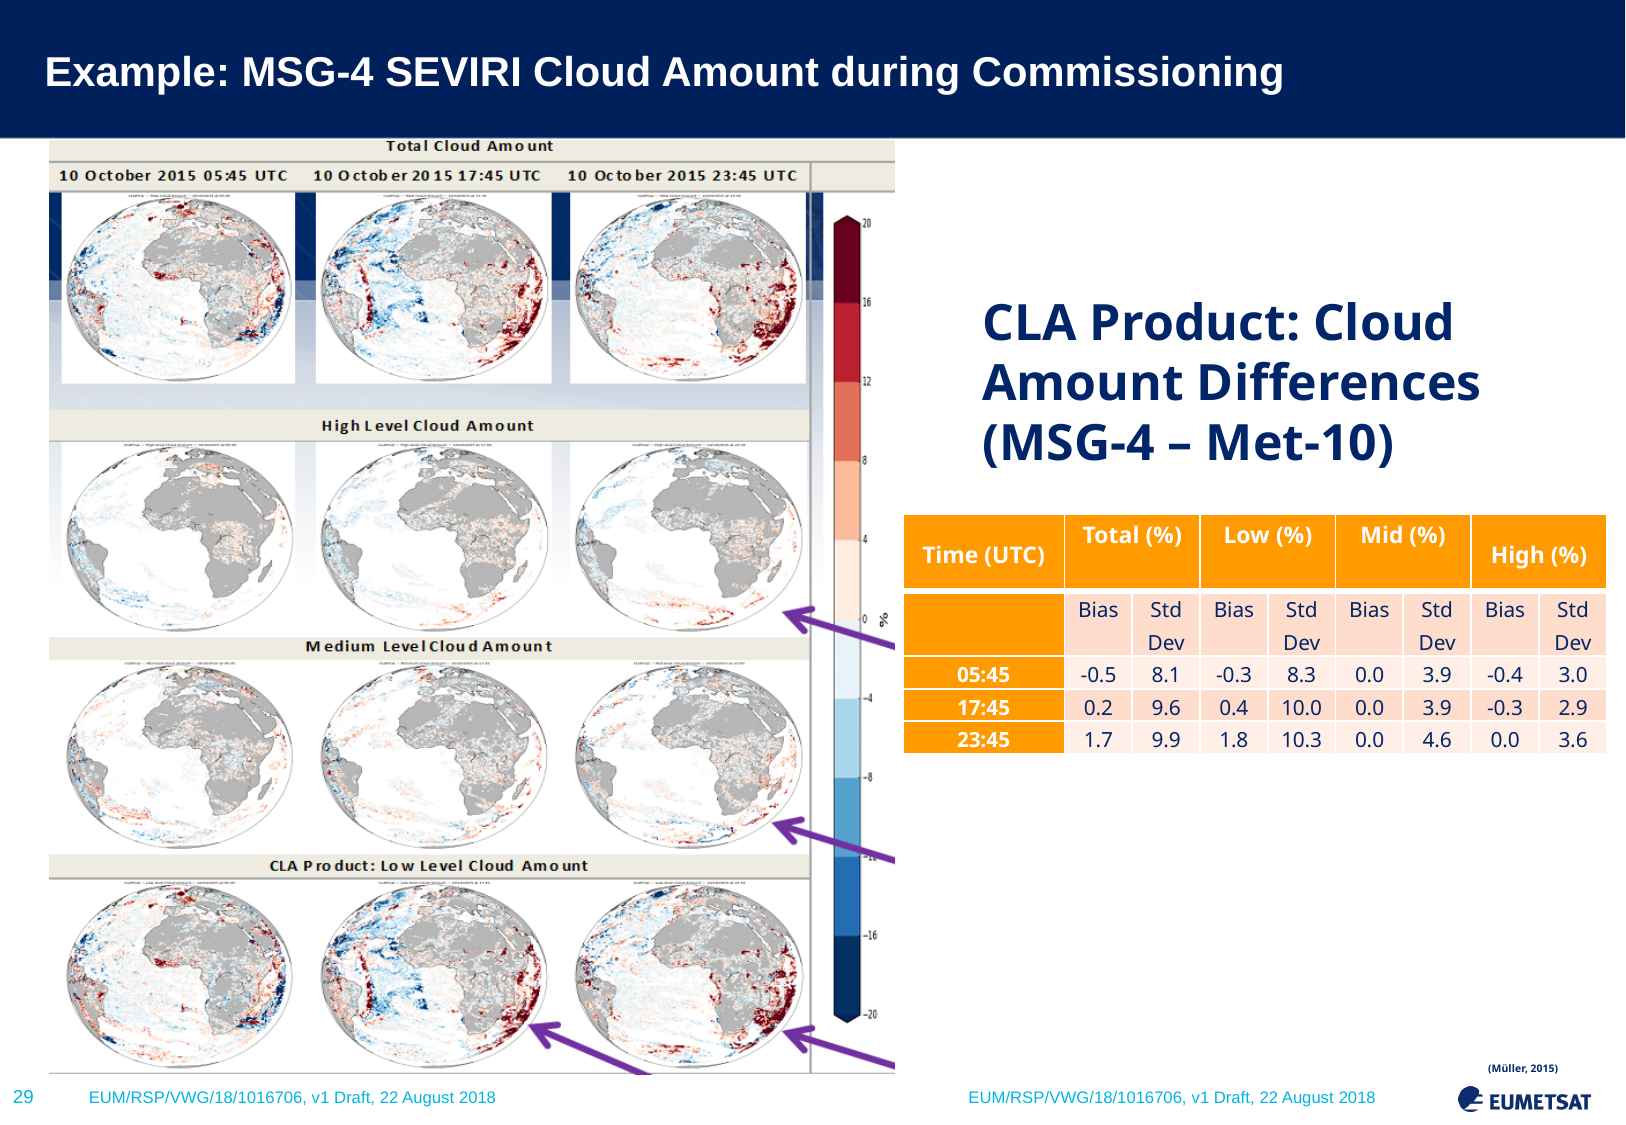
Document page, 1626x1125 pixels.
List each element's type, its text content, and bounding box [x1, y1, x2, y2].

table_cell 0.0 [1336, 722, 1402, 753]
picture [0, 0, 1626, 1125]
table_cell 8.1 [1133, 657, 1199, 688]
text_box CLA Product: Cloud Amount Differences (MSG-4 – Met-10) [967, 233, 1592, 513]
table_header Low (%) [1201, 515, 1335, 588]
title Example: MSG-4 SEVIRI Cloud Amount during Commissioning [0, 0, 1514, 141]
table_cell Bias [1336, 594, 1402, 655]
table_cell 0.0 [1336, 657, 1402, 688]
table_cell 2.9 [1540, 690, 1606, 720]
table_cell 9.6 [1133, 690, 1199, 720]
table_cell 3.0 [1540, 657, 1606, 688]
table_cell -0.3 [1201, 657, 1267, 688]
table_cell 9.9 [1133, 722, 1199, 753]
table_cell 17:45 [904, 690, 1064, 720]
table_cell 23:45 [904, 722, 1064, 753]
text_box (Müller, 2015) [1473, 1054, 1595, 1082]
table_cell -0.4 [1472, 657, 1538, 688]
table_header Time (UTC) [904, 515, 1064, 588]
table_cell [904, 594, 1064, 655]
table_header Mid (%) [1336, 515, 1470, 588]
table_cell -0.3 [1472, 690, 1538, 720]
table_header Total (%) [1065, 515, 1199, 588]
table_cell 10.0 [1269, 690, 1335, 720]
table_cell StdDev [1133, 594, 1199, 655]
table_cell Bias [1472, 594, 1538, 655]
table_cell 8.3 [1269, 657, 1335, 688]
table_header High (%) [1472, 515, 1606, 588]
table_cell Bias [1201, 594, 1267, 655]
table_cell 0.0 [1336, 690, 1402, 720]
table_cell 4.6 [1404, 722, 1470, 753]
table_cell 3.9 [1404, 690, 1470, 720]
table_cell StdDev [1404, 594, 1470, 655]
table_cell 1.8 [1201, 722, 1267, 753]
table_cell 0.4 [1201, 690, 1267, 720]
table_cell 0.0 [1472, 722, 1538, 753]
table_cell 3.9 [1404, 657, 1470, 688]
table_cell 10.3 [1269, 722, 1335, 753]
table_cell 05:45 [904, 657, 1064, 688]
table_cell 3.6 [1540, 722, 1606, 753]
table_cell 1.7 [1065, 722, 1131, 753]
table_cell 0.2 [1065, 690, 1131, 720]
table_cell -0.5 [1065, 657, 1131, 688]
table_cell Bias [1065, 594, 1131, 655]
table_cell StdDev [1269, 594, 1335, 655]
table_cell StdDev [1540, 594, 1606, 655]
